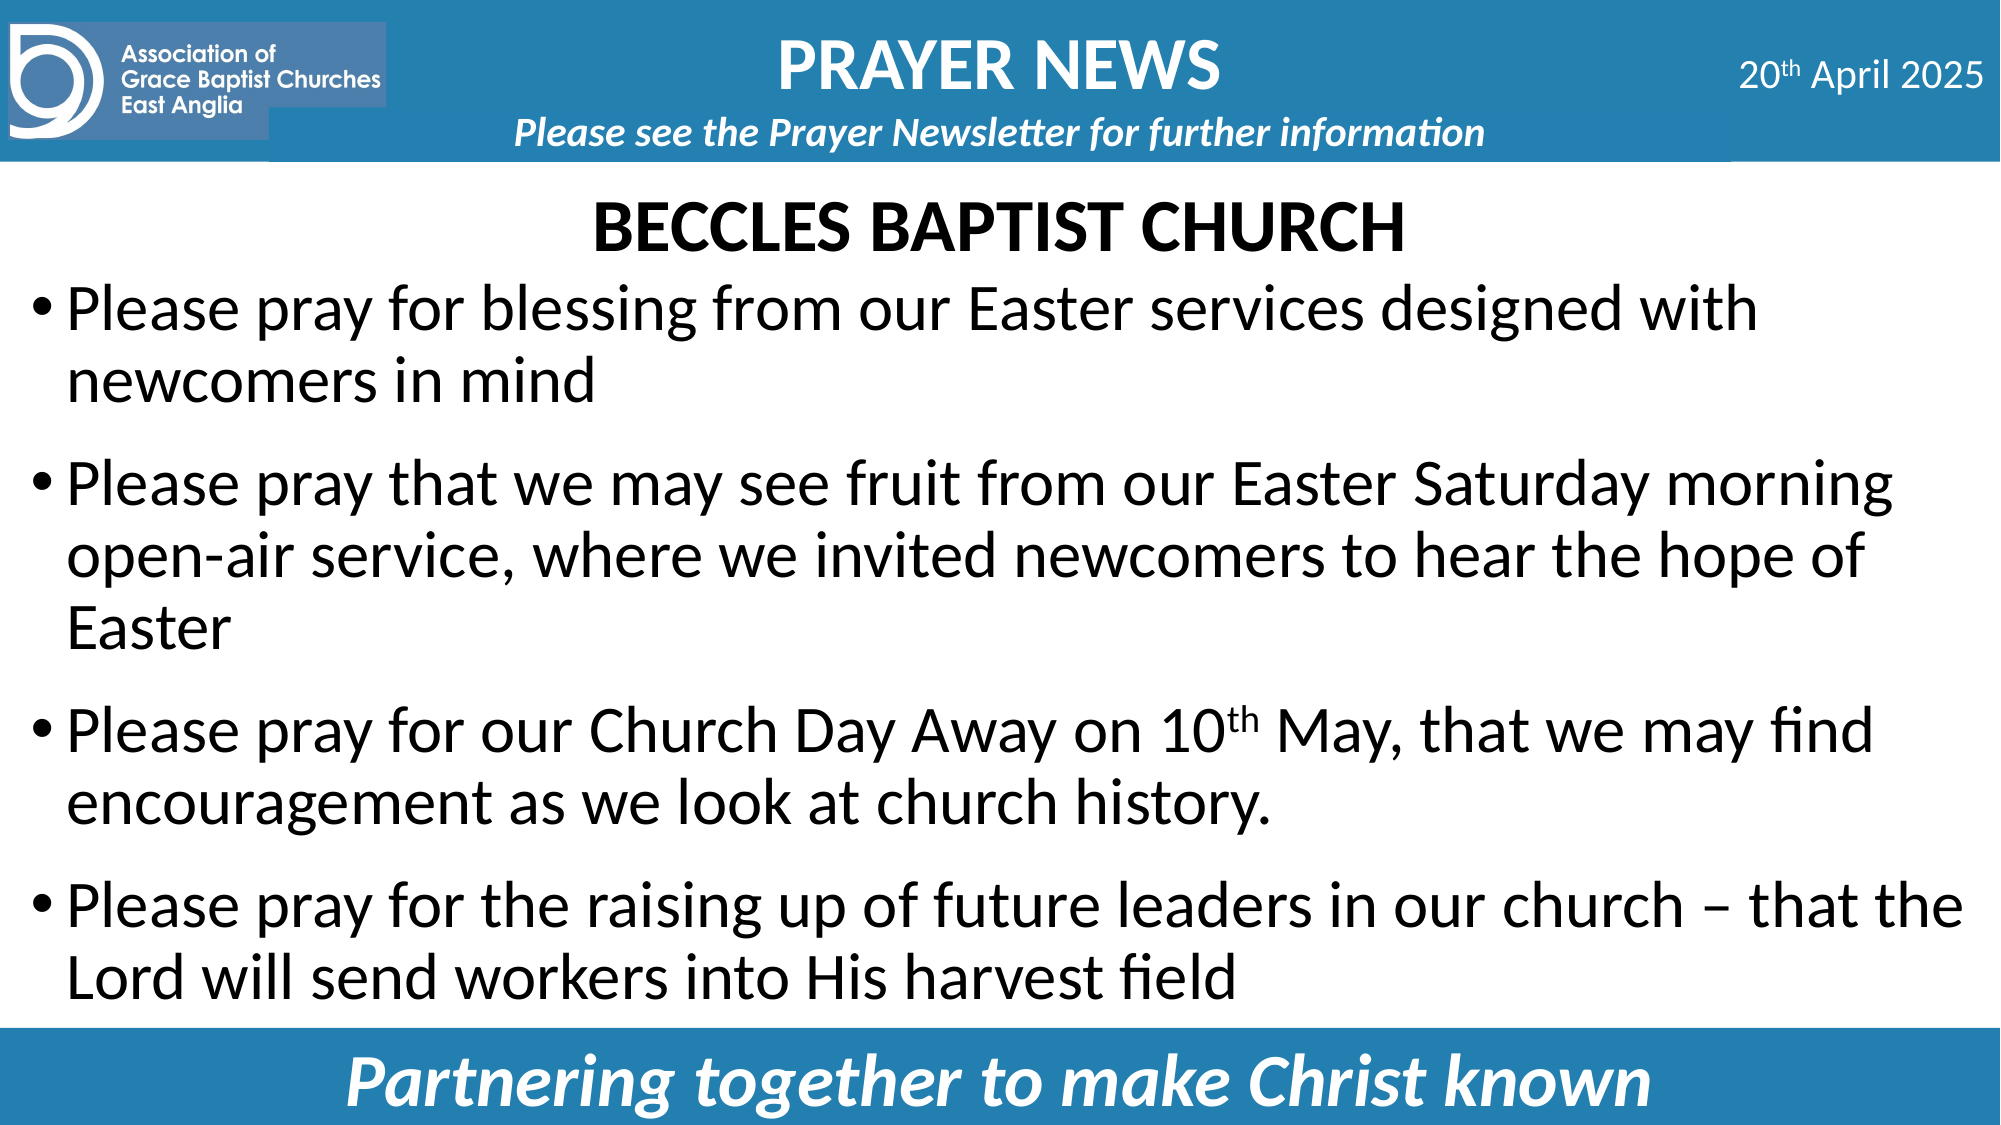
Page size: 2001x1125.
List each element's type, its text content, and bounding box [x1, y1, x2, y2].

picture [7, 22, 387, 140]
text_box Partnering together to make Christ known [0, 1027, 2000, 1125]
text_box 20th April 2025 [1337, 39, 2000, 105]
text_box BECCLES BAPTIST CHURCH [0, 169, 2000, 265]
text_box Please see the Prayer Newsletter for further information [268, 107, 1732, 162]
text_box Please pray for blessing from our Easter services designed with newcomers in mind Please pray that we may see fruit from our Easter Saturday morning open-air service, where we invited newcomers to hear the hope of Easter Please pray for our Church Day Away on 10th May, that we may find encouragement as we look at church history. Please pray for the raising up of future leaders in our church – that the Lord will send workers into His harvest field [0, 265, 2000, 1027]
text_box [0, 0, 2000, 163]
text_box PRAYER NEWS [762, 7, 1238, 107]
